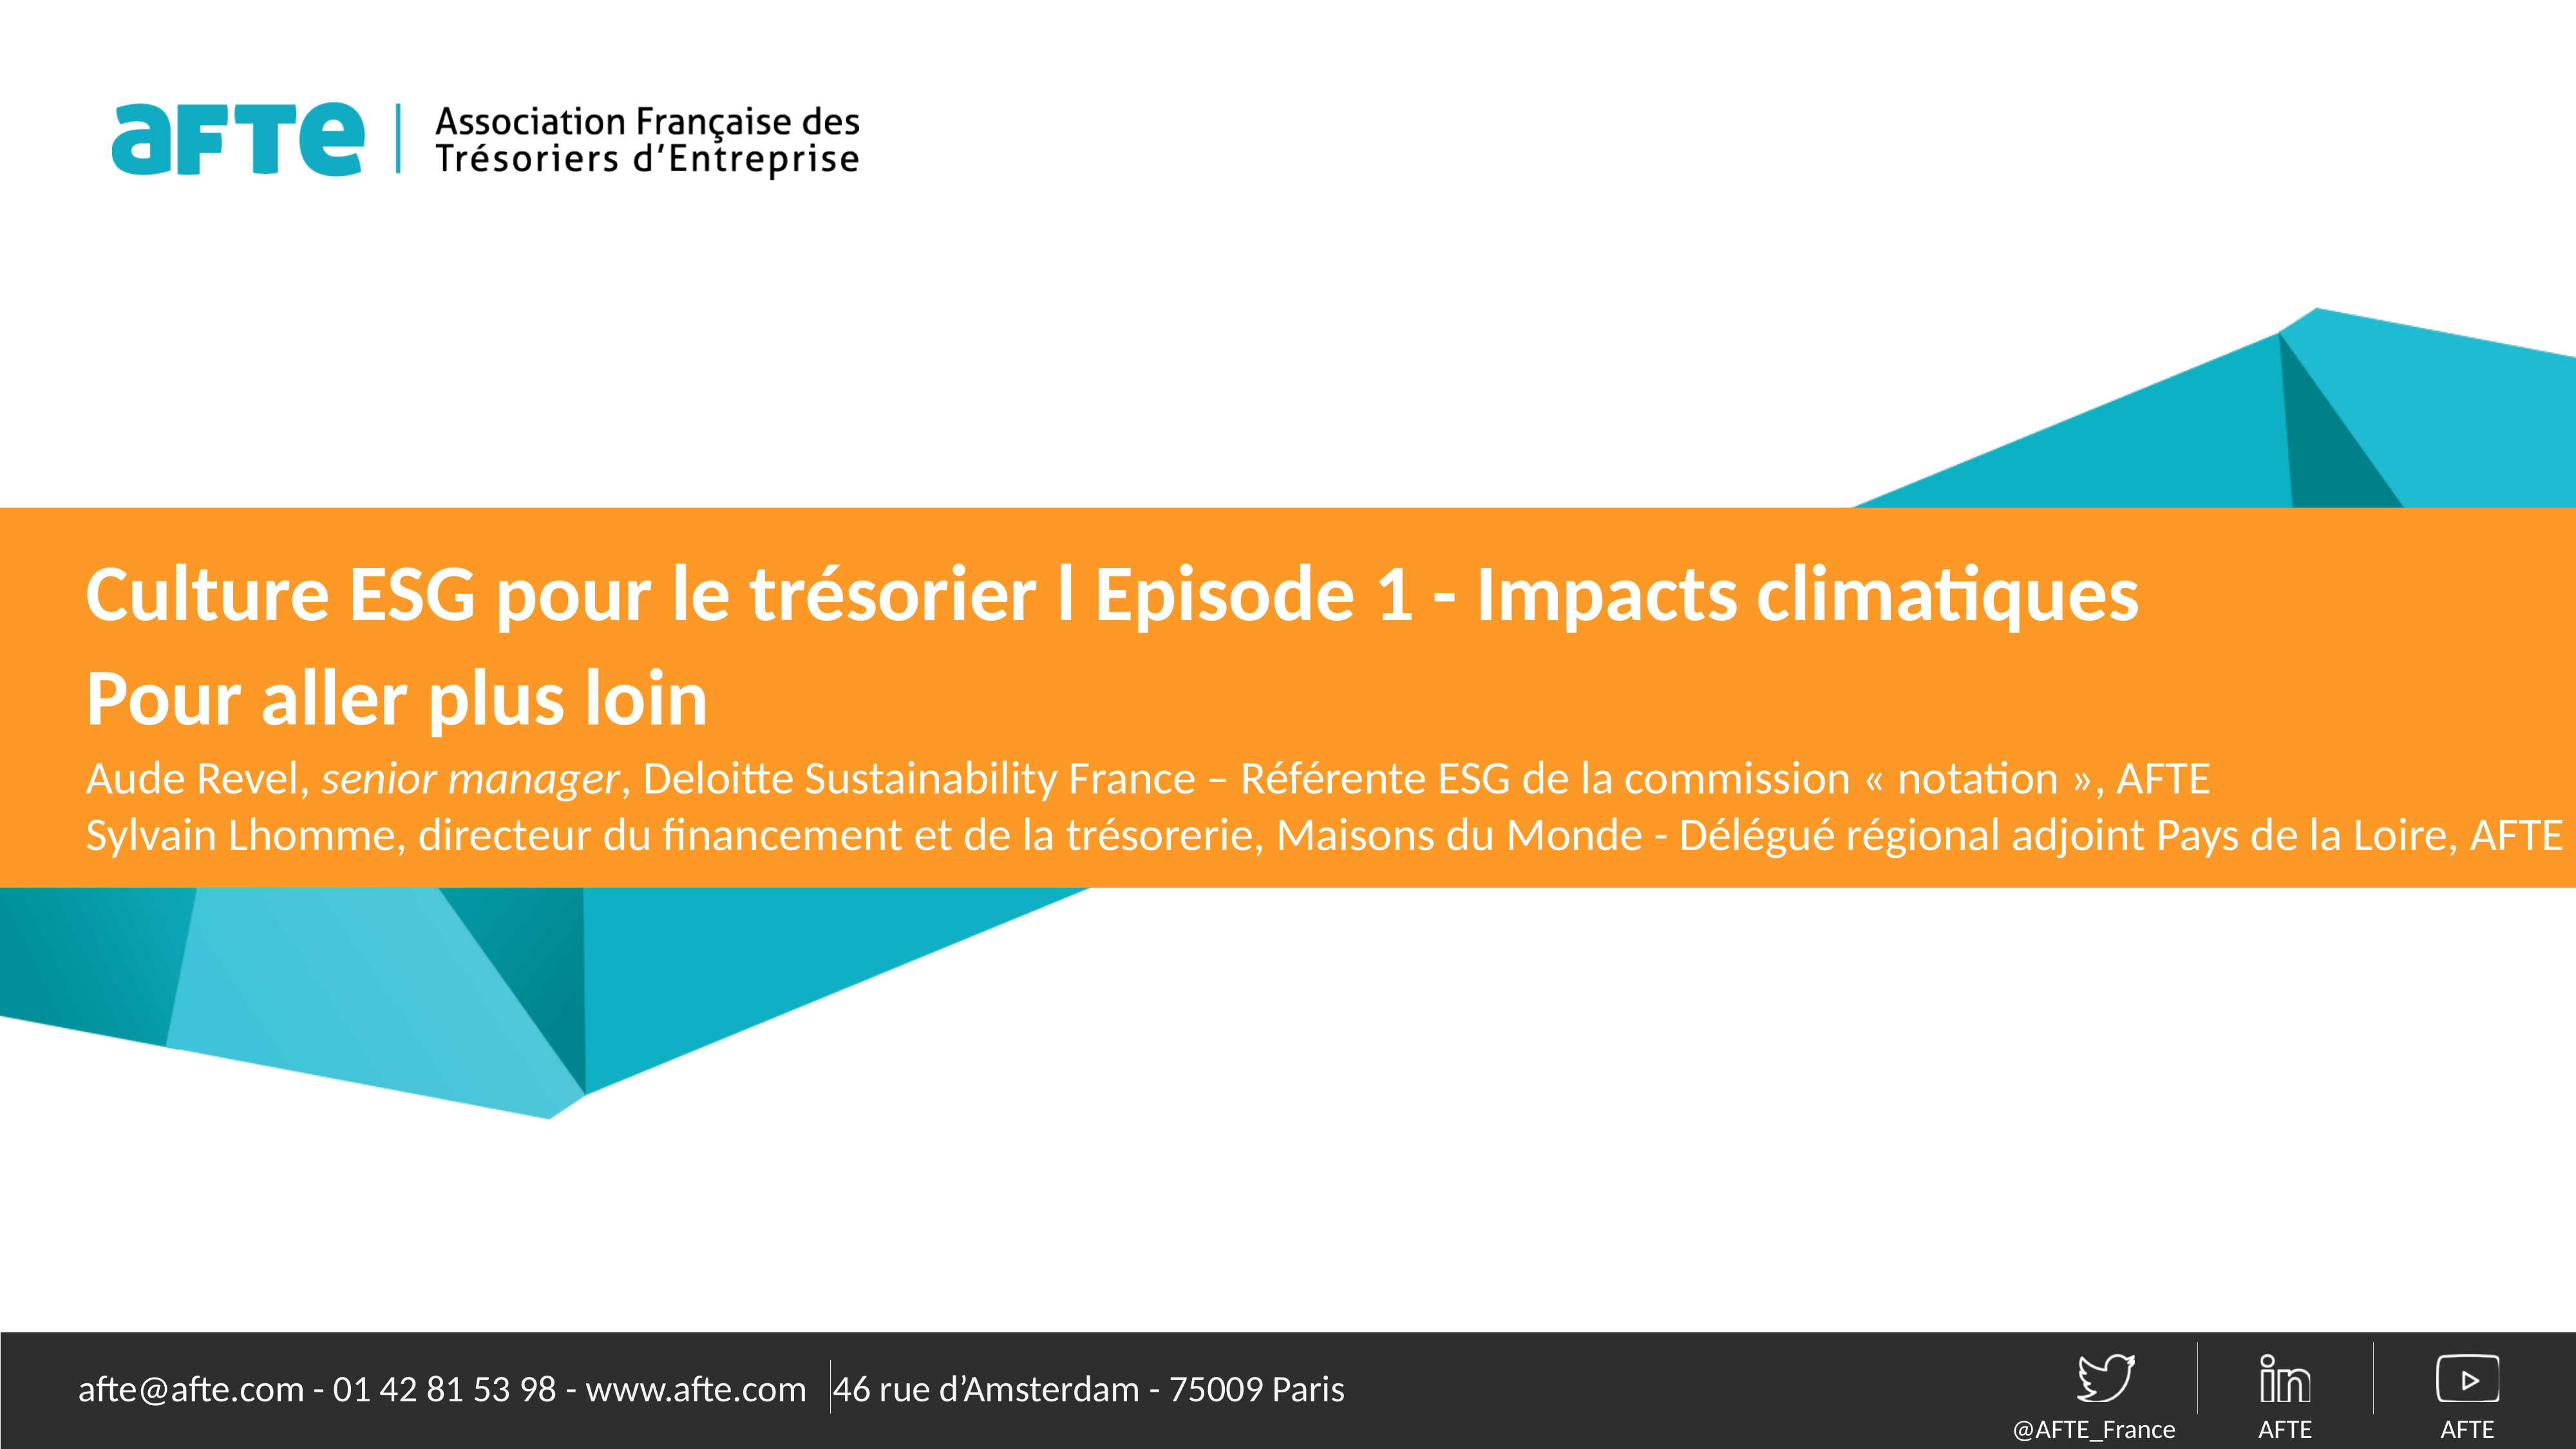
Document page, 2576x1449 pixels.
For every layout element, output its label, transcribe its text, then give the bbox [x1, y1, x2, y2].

list Aude Revel, senior manager, Deloitte Sustainability France – Référente ESG de la commission « notation », AFTE Sylvain Lhomme, directeur du financement et de la trésorerie, Maisons du Monde - Délégué régional adjoint Pays de la Loire, AFTE [76, 742, 2576, 866]
list Culture ESG pour le trésorier l Episode 1 - Impacts climatiques Pour aller plus loin [76, 535, 2450, 742]
picture [1810, 283, 2576, 507]
picture [0, 888, 1106, 1137]
picture [112, 102, 859, 180]
